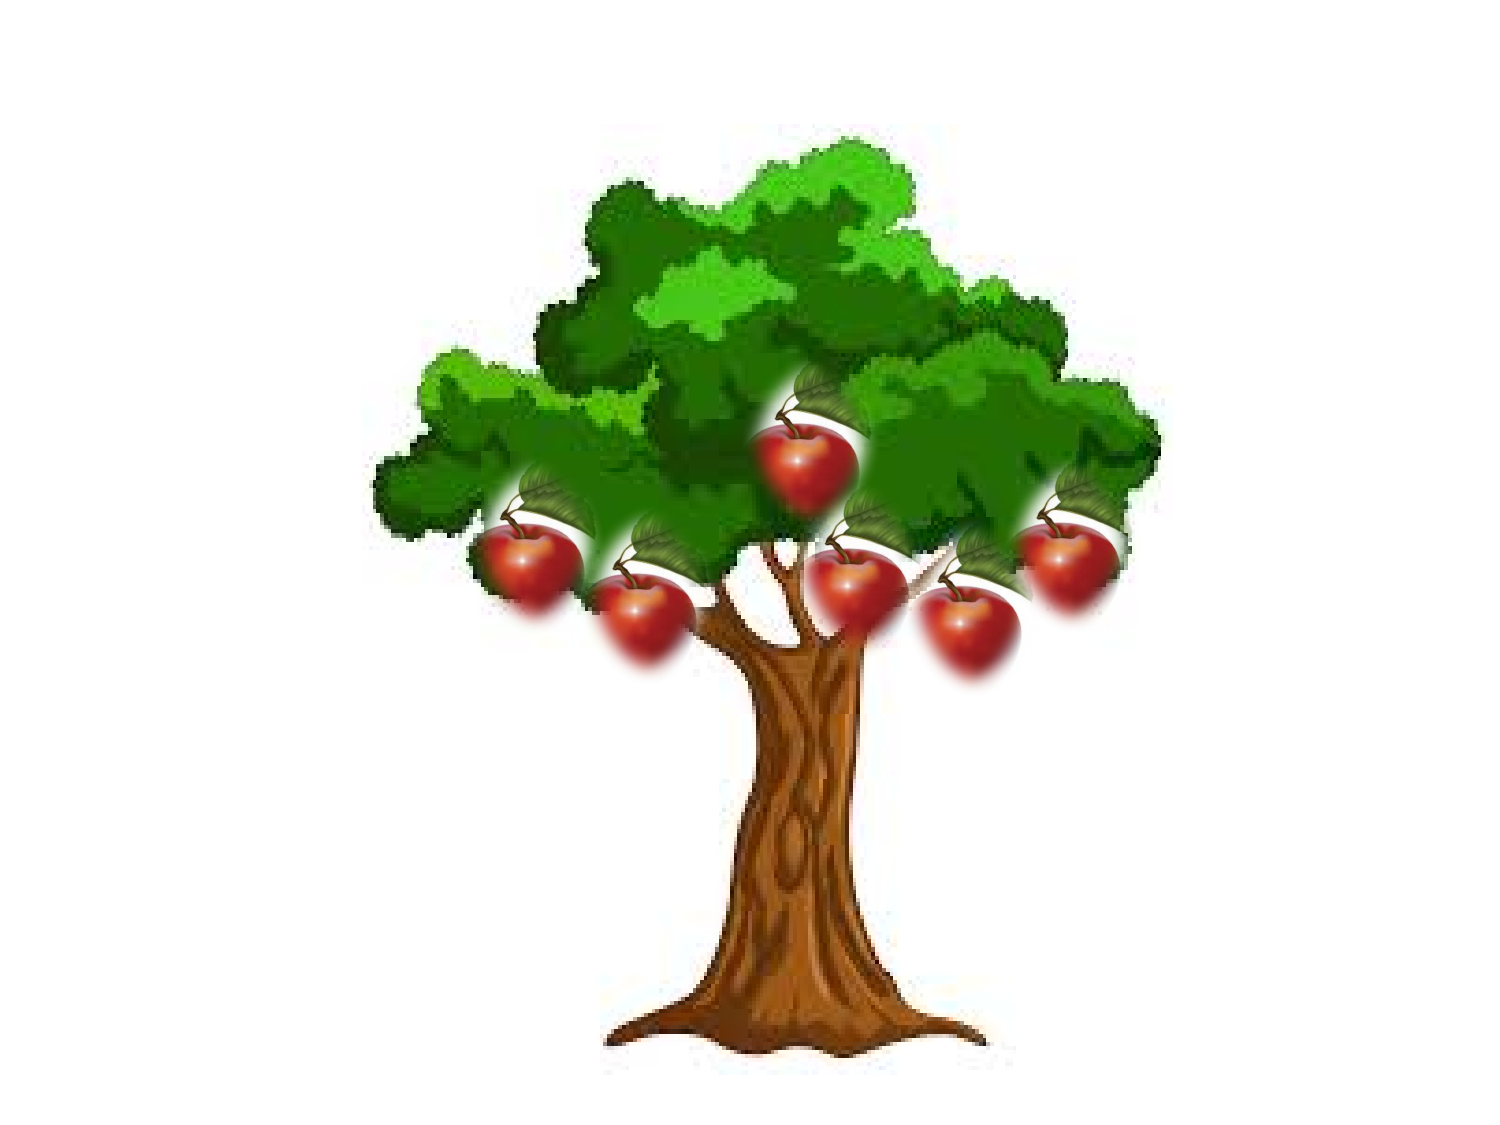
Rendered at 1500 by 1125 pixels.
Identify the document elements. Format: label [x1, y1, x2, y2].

picture [362, 124, 1173, 1076]
